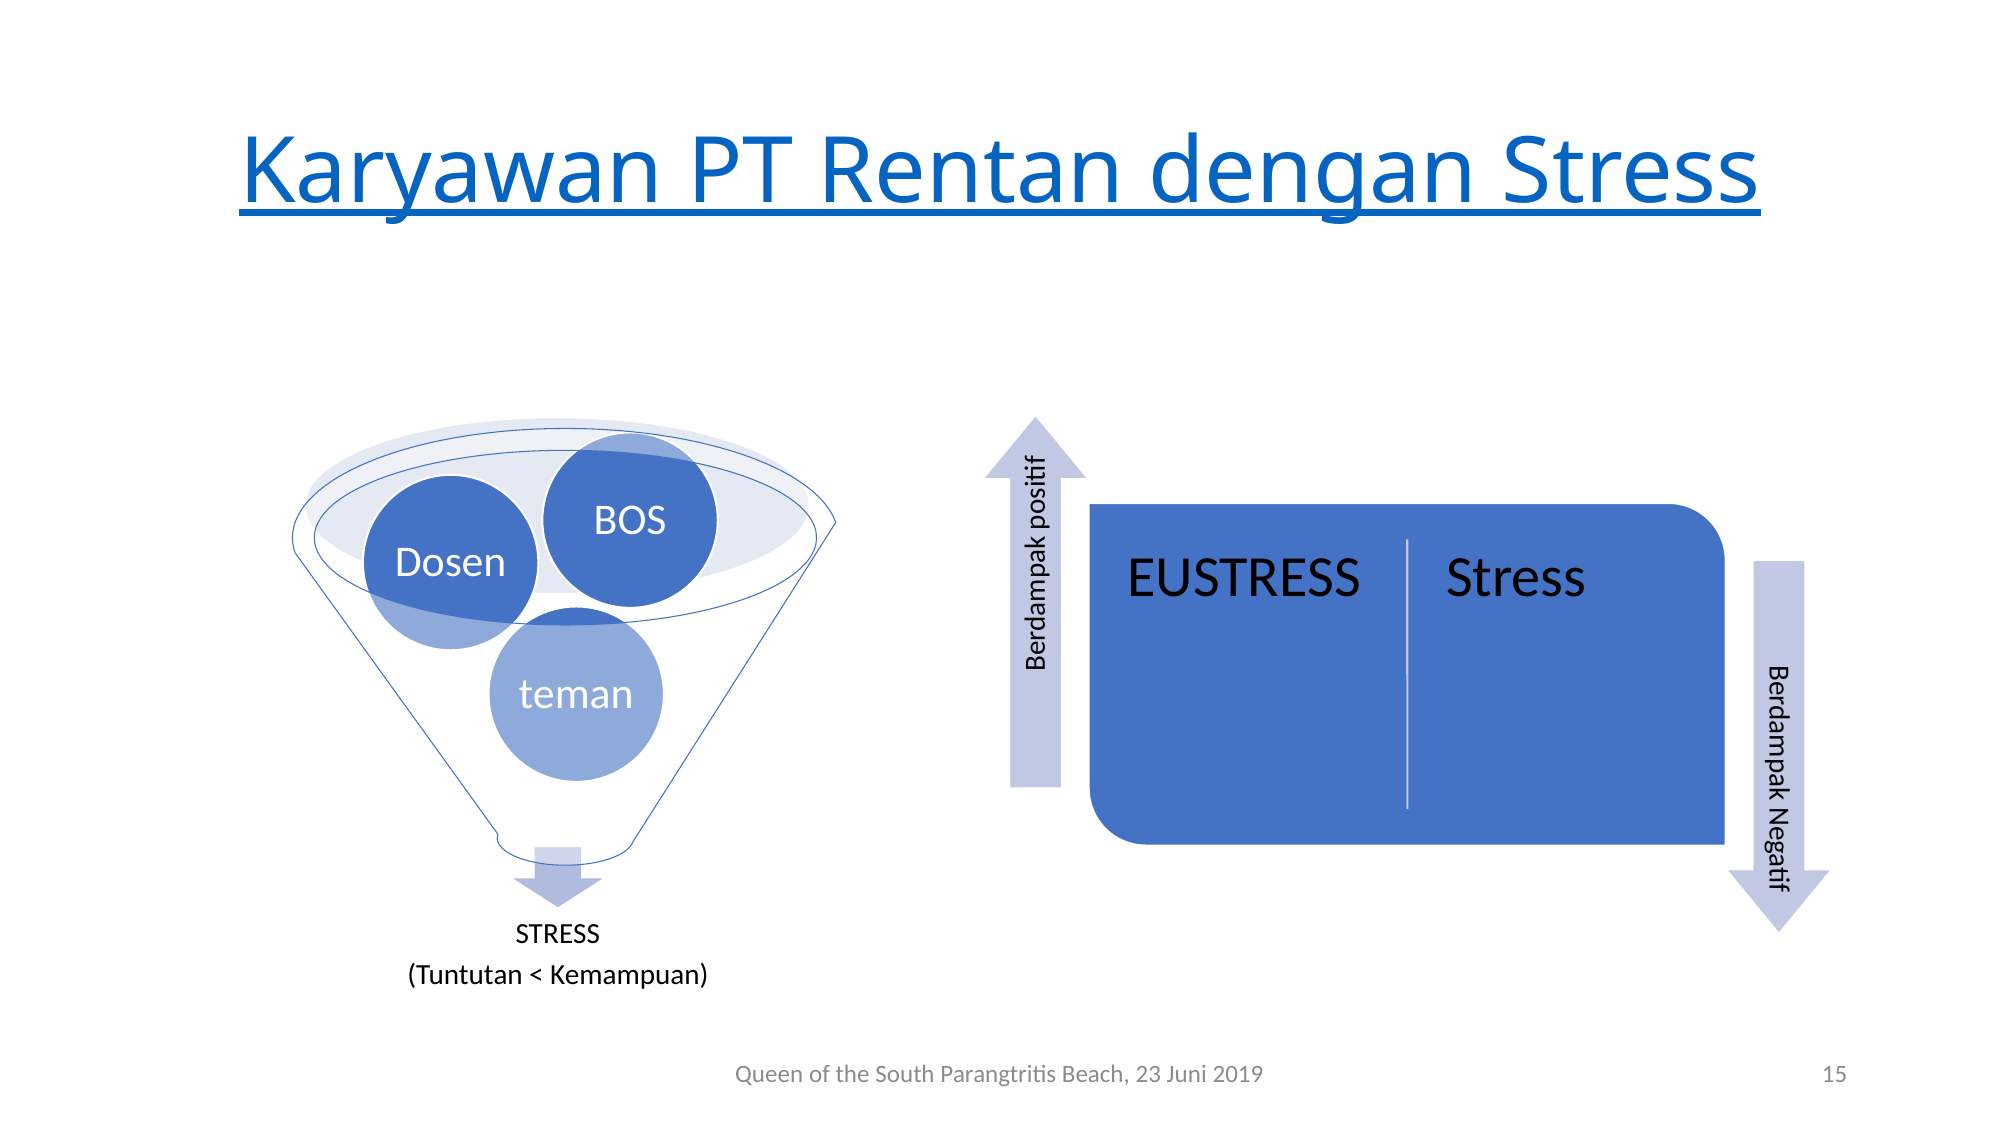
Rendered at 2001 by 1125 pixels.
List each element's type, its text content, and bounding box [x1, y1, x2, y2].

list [167, 374, 948, 1035]
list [982, 313, 1832, 1035]
title Karyawan PT Rentan dengan Stress [137, 59, 1863, 278]
slide_number 15 [1412, 1042, 1863, 1103]
footer Queen of the South Parangtritis Beach, 23 Juni 2019 [662, 1042, 1338, 1103]
